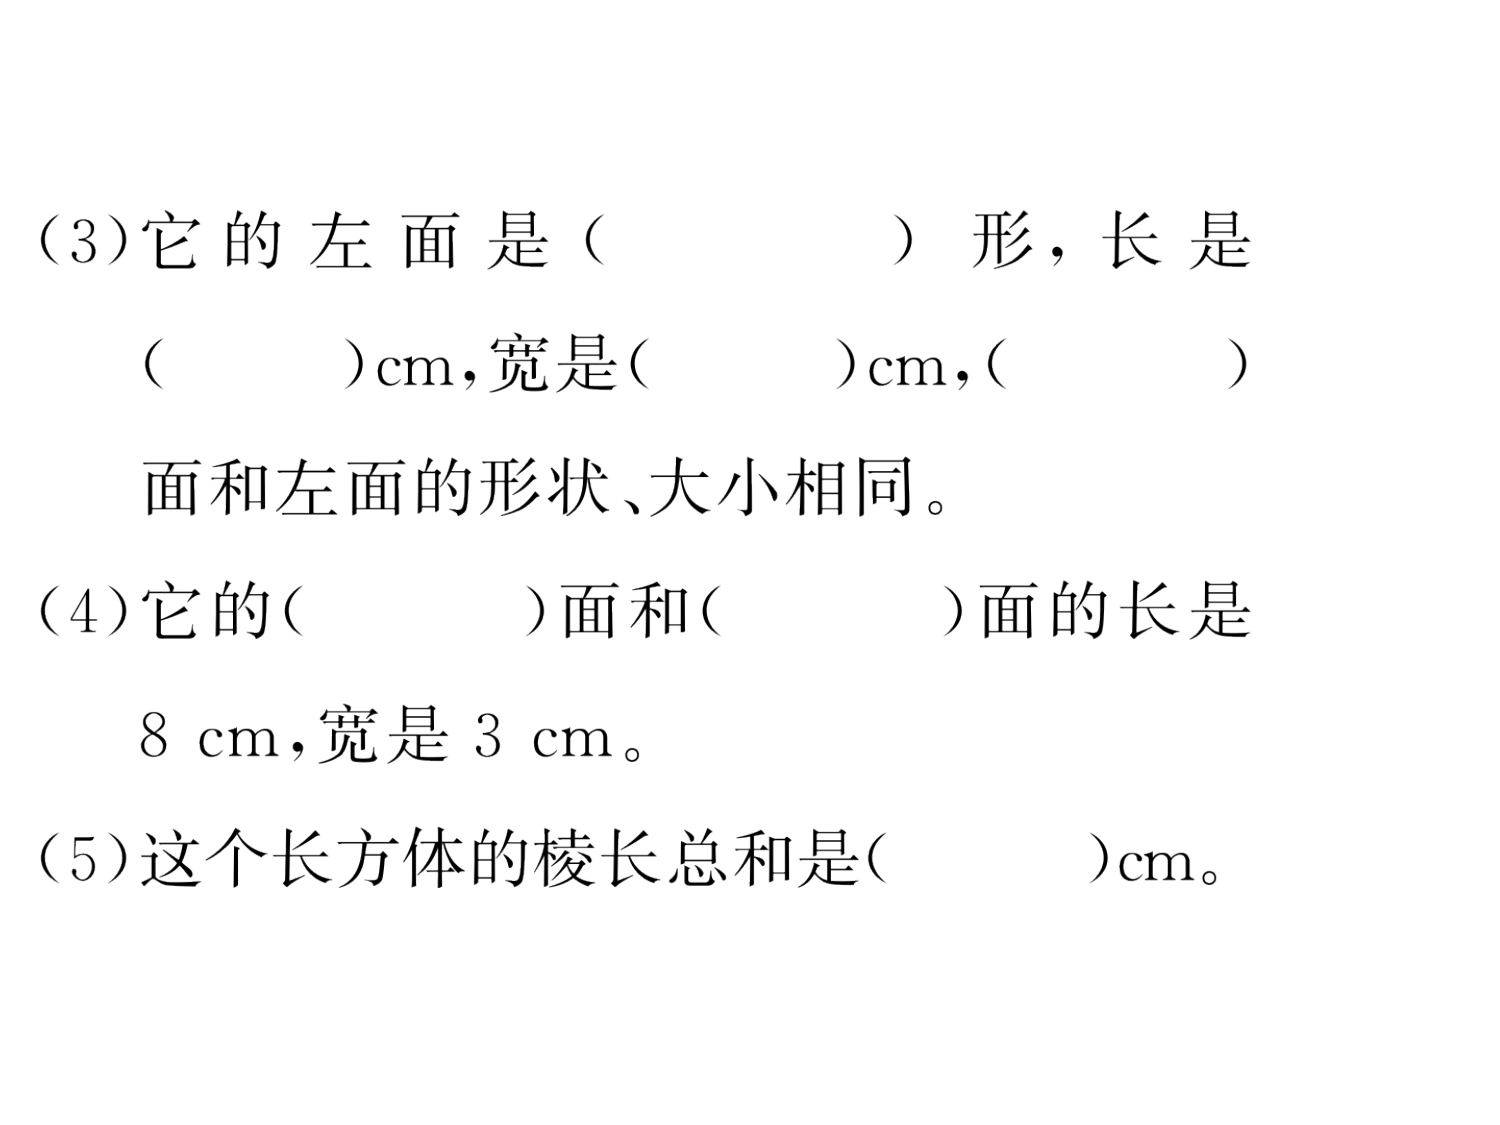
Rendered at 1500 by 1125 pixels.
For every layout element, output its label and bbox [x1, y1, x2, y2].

picture [35, 177, 1453, 913]
